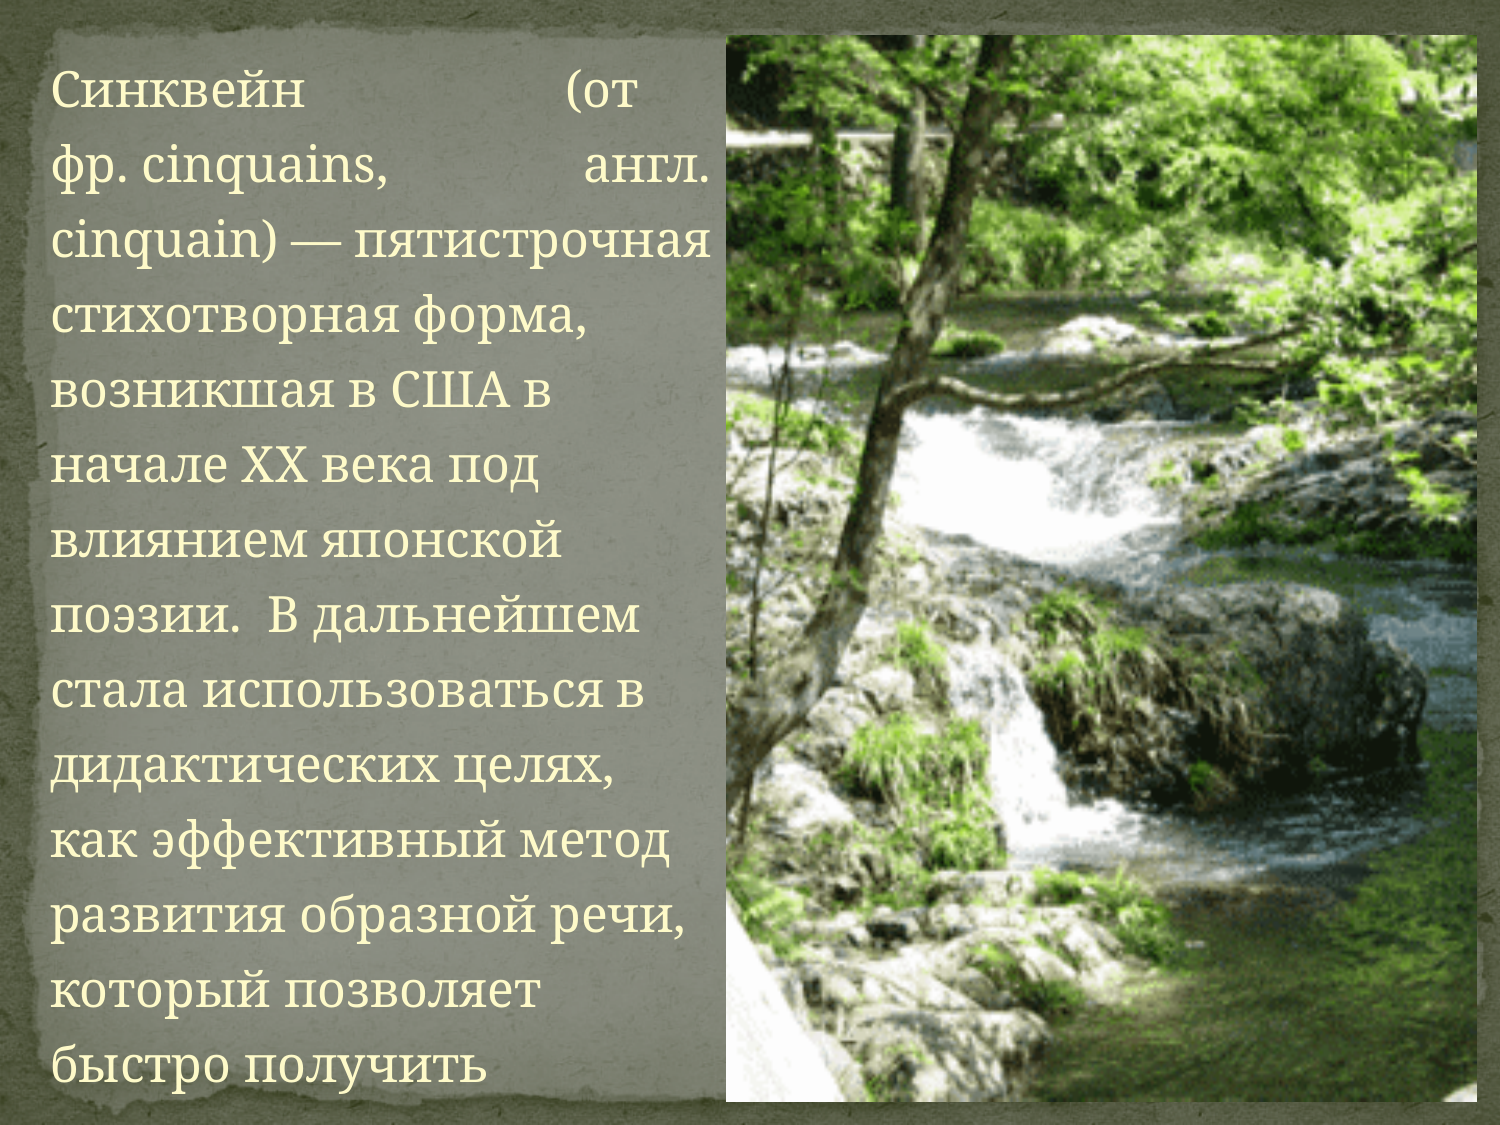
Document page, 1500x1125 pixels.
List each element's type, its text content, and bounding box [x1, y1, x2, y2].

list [728, 36, 1476, 1101]
list Синквейн (от фр. cinquains, англ. cinquain) — пятистрочная стихотворная форма, возникшая в США в начале XX века под влиянием японской поэзии. В дальнейшем стала использоваться в дидактических целях, как эффективный метод развития образной речи, который позволяет быстро получить результат. [35, 35, 718, 1079]
